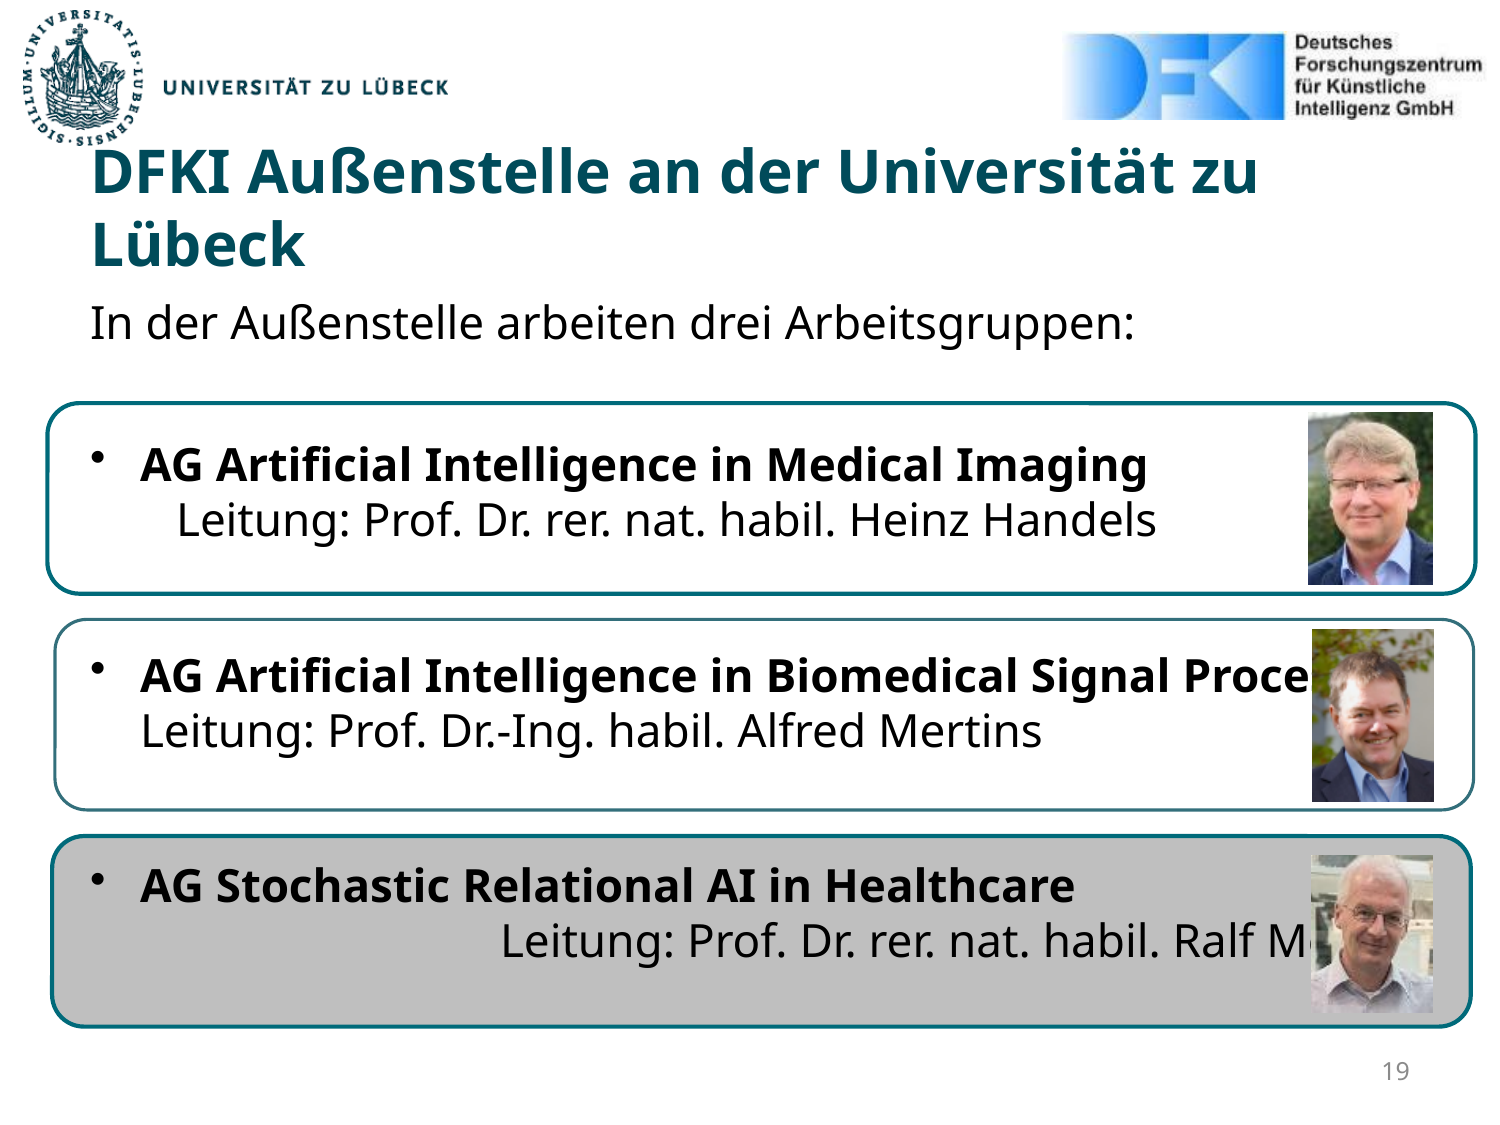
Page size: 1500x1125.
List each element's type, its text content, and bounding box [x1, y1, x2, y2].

picture [1312, 629, 1434, 802]
text_box [52, 619, 75, 810]
text_box [1474, 419, 1478, 577]
picture [23, 10, 448, 146]
picture [1311, 855, 1433, 1013]
text_box [45, 401, 75, 596]
picture [1308, 412, 1433, 585]
title DFKI Außenstelle an der Universität zu Lübeck [75, 159, 1425, 252]
text_box [49, 835, 75, 1028]
list In der Außenstelle arbeiten drei Arbeitsgruppen: AG Artificial Intelligence in Medical Imaging Leitung: Prof. Dr. rer. nat. habil. Heinz Handels AG Artificial Intelligence in Biomedical Signal Processing Leitung: Prof. Dr.-Ing. habil. Alfred Mertins AG Stochastic Relational AI in Healthcare Leitung: Prof. Dr. rer. nat. habil. Ralf Möller [75, 286, 1474, 1125]
picture [1062, 31, 1500, 120]
